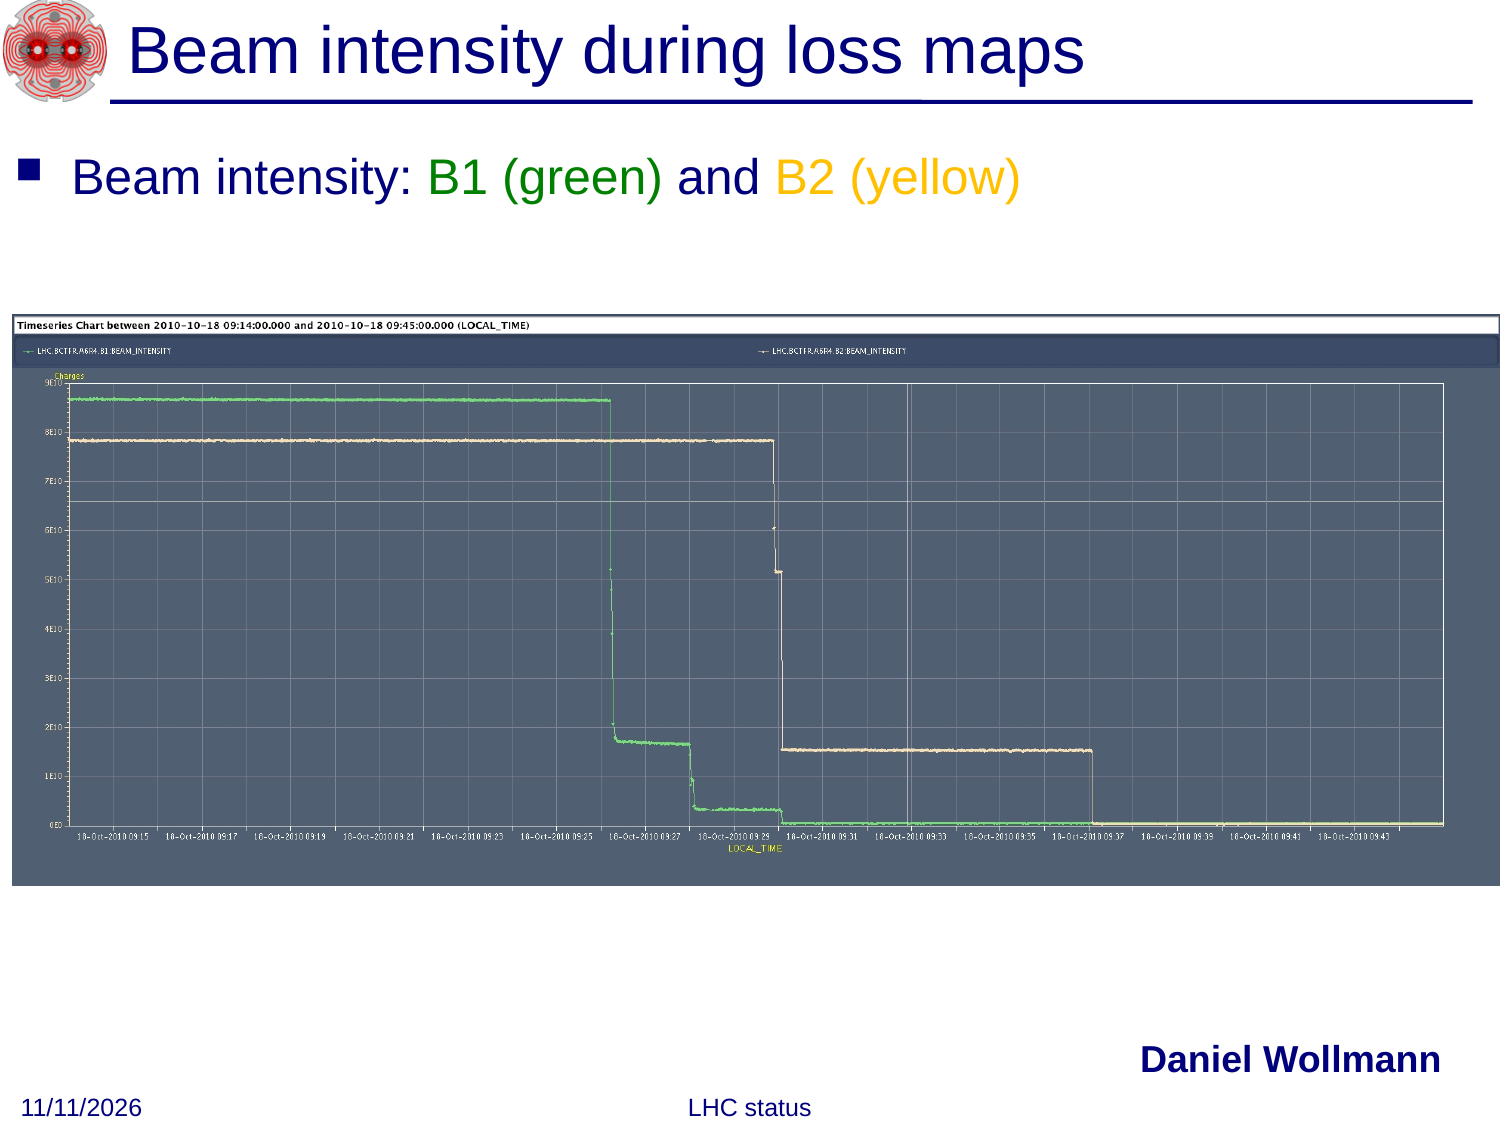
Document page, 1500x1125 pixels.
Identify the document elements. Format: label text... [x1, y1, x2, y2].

footer LHC status [512, 1087, 988, 1125]
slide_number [5, 1085, 356, 1125]
list Beam intensity: B1 (green) and B2 (yellow) [0, 136, 1500, 280]
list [12, 278, 1500, 922]
picture [0, 0, 108, 103]
title Beam intensity during loss maps [111, 3, 1463, 91]
text_box Daniel Wollmann [1116, 1011, 1467, 1087]
